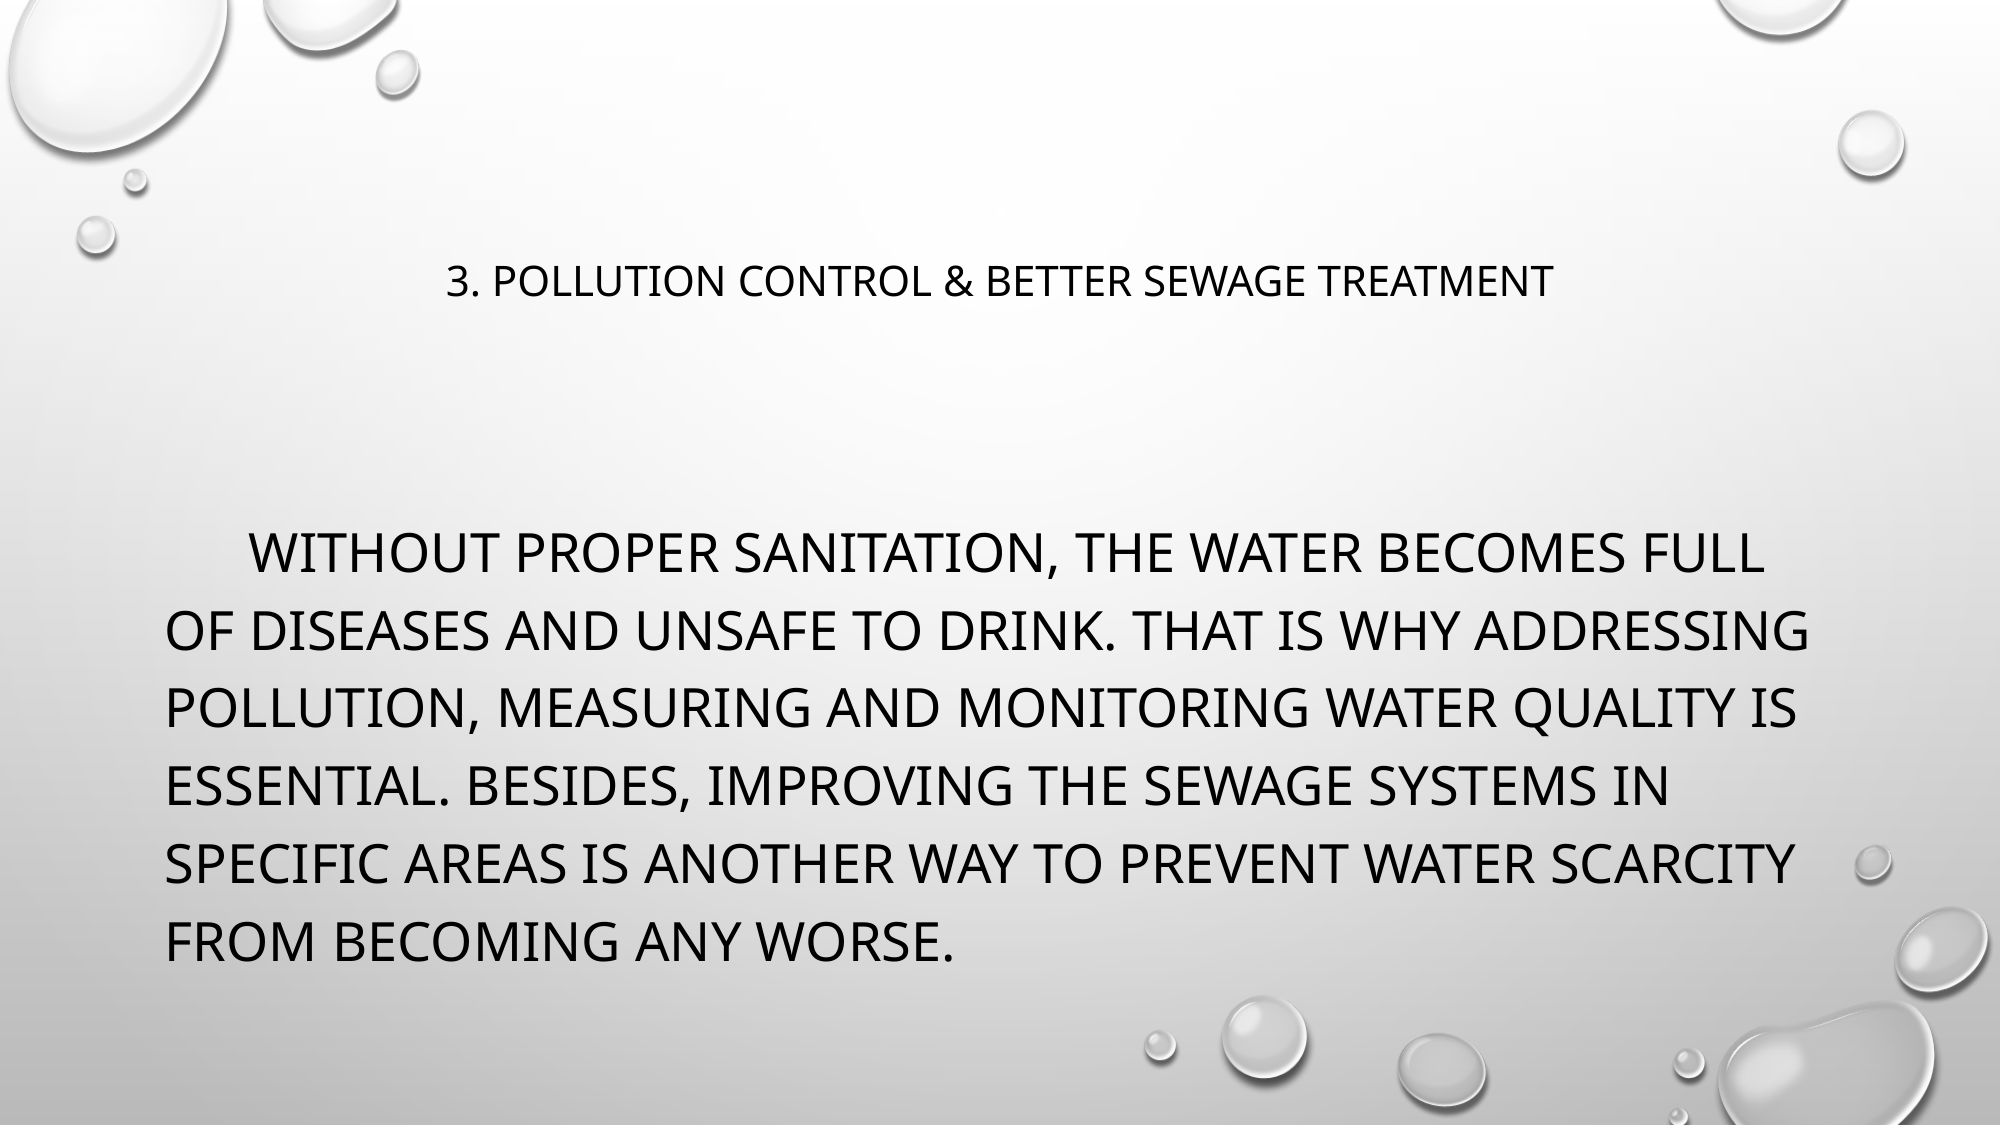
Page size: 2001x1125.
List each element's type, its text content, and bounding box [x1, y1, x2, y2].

picture [0, 0, 2000, 1125]
list Without proper sanitation, the water becomes full of diseases and unsafe to drink. That is why addressing pollution, measuring and monitoring water quality is essential. Besides, improving the sewage systems in specific areas is another way to prevent water scarcity from becoming any worse. [149, 497, 1850, 950]
title 3. Pollution control & better sewage treatment [149, 252, 1851, 364]
